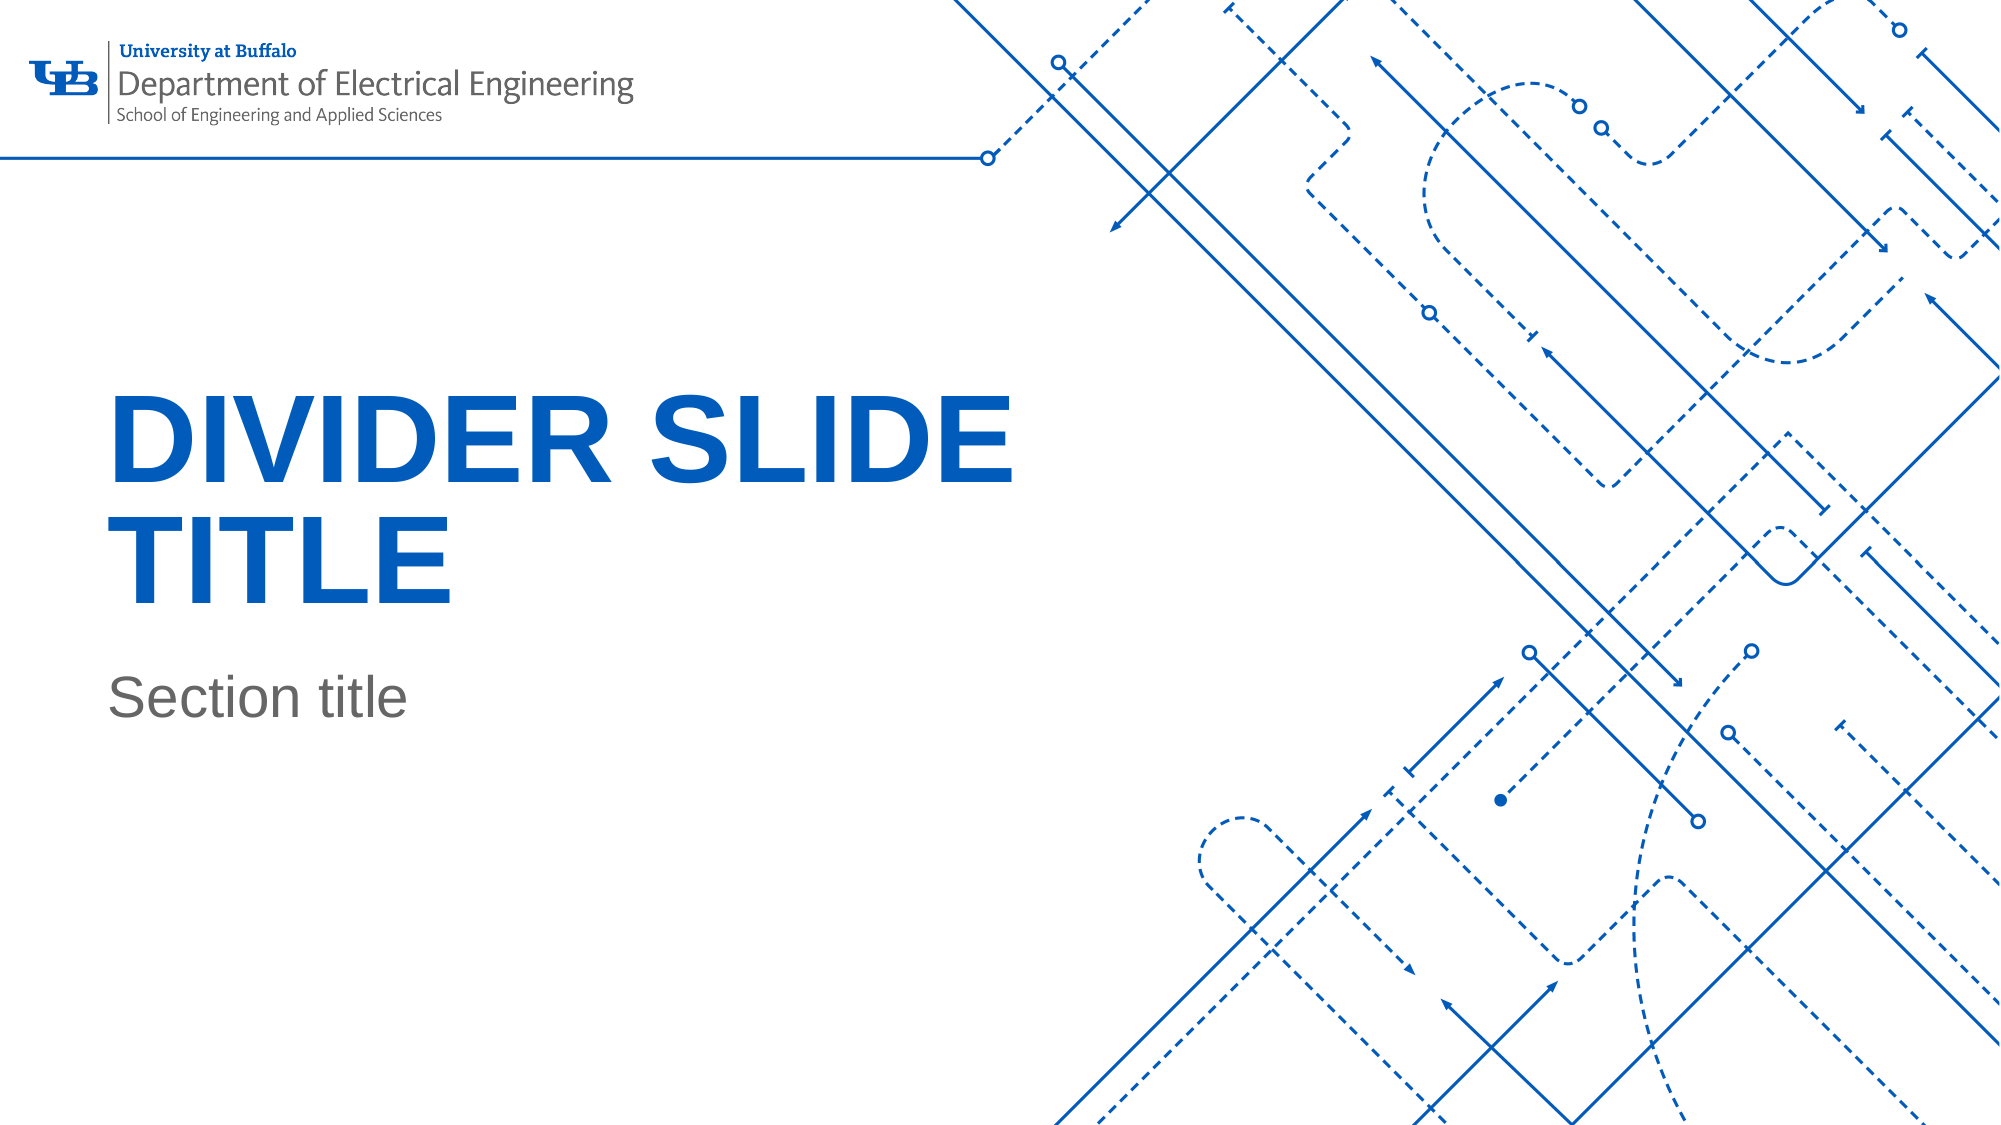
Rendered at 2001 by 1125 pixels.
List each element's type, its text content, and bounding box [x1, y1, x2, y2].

title Divider Slide Title [108, 244, 1197, 637]
picture [0, 0, 2000, 1125]
subtitle Section title [108, 651, 1197, 1015]
